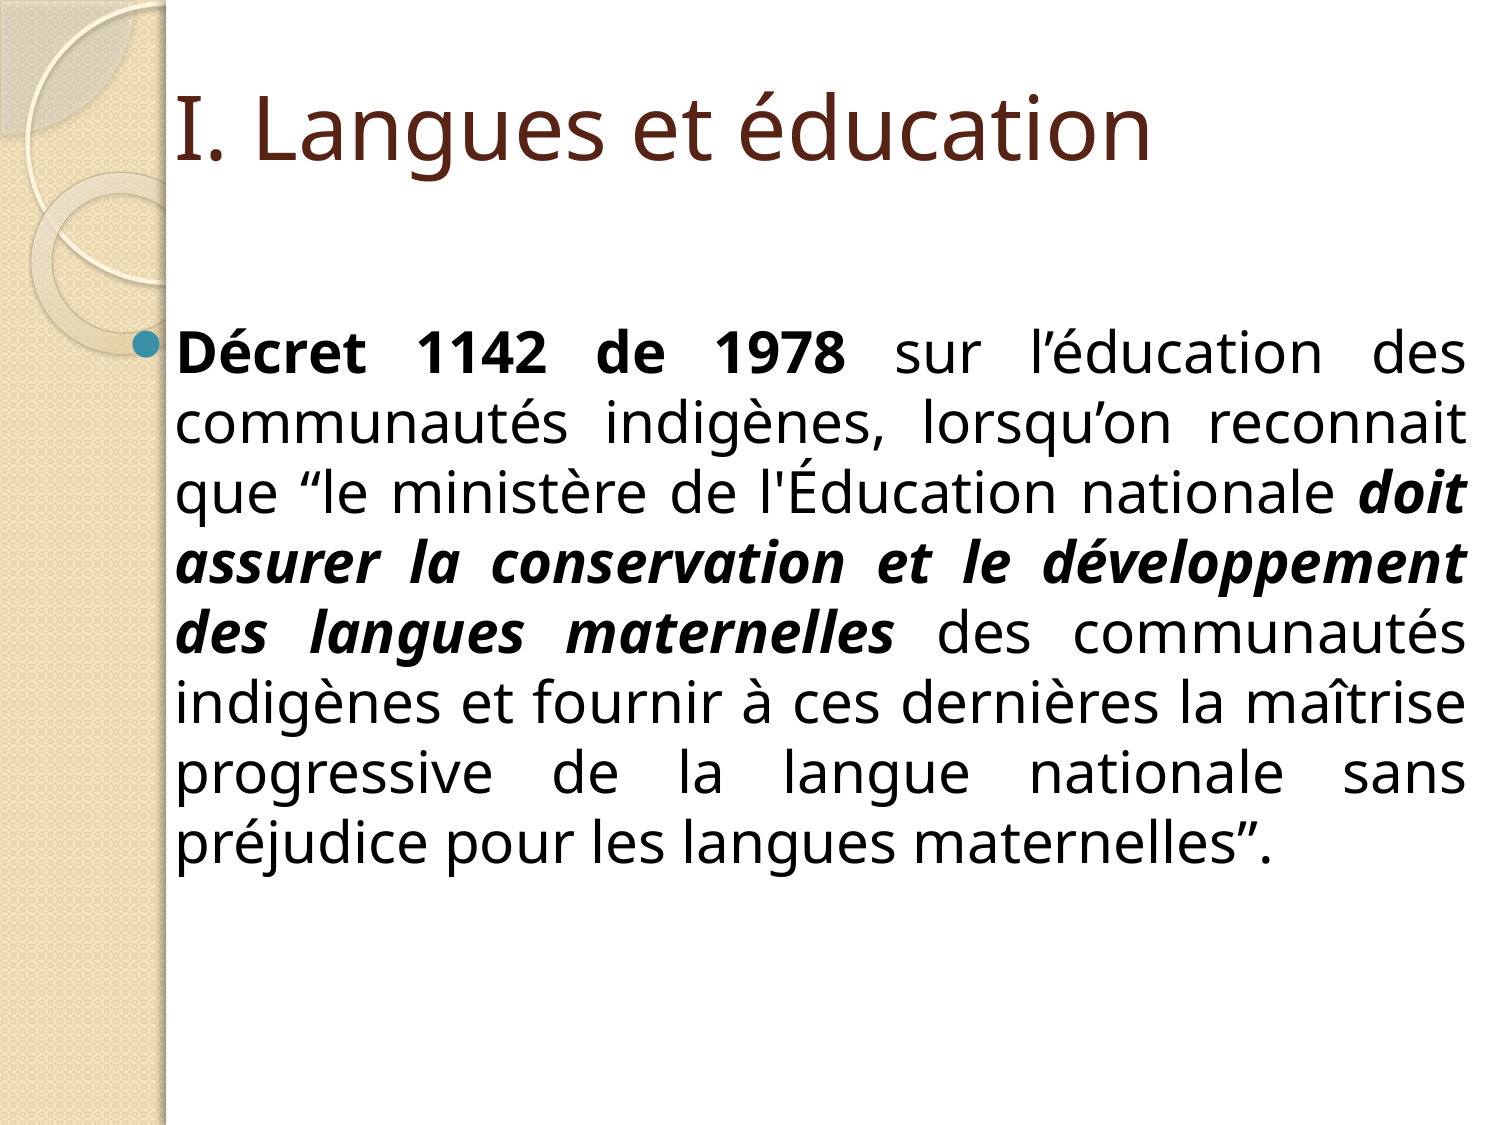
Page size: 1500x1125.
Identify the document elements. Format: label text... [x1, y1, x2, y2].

list Décret 1142 de 1978 sur l’éducation des communautés indigènes, lorsqu’on reconnait que “le ministère de l'Éducation nationale doit assurer la conservation et le développement des langues maternelles des communautés indigènes et fournir à ces dernières la maîtrise progressive de la langue nationale sans préjudice pour les langues maternelles”. [100, 308, 1483, 894]
title I. Langues et éducation [159, 30, 1390, 219]
